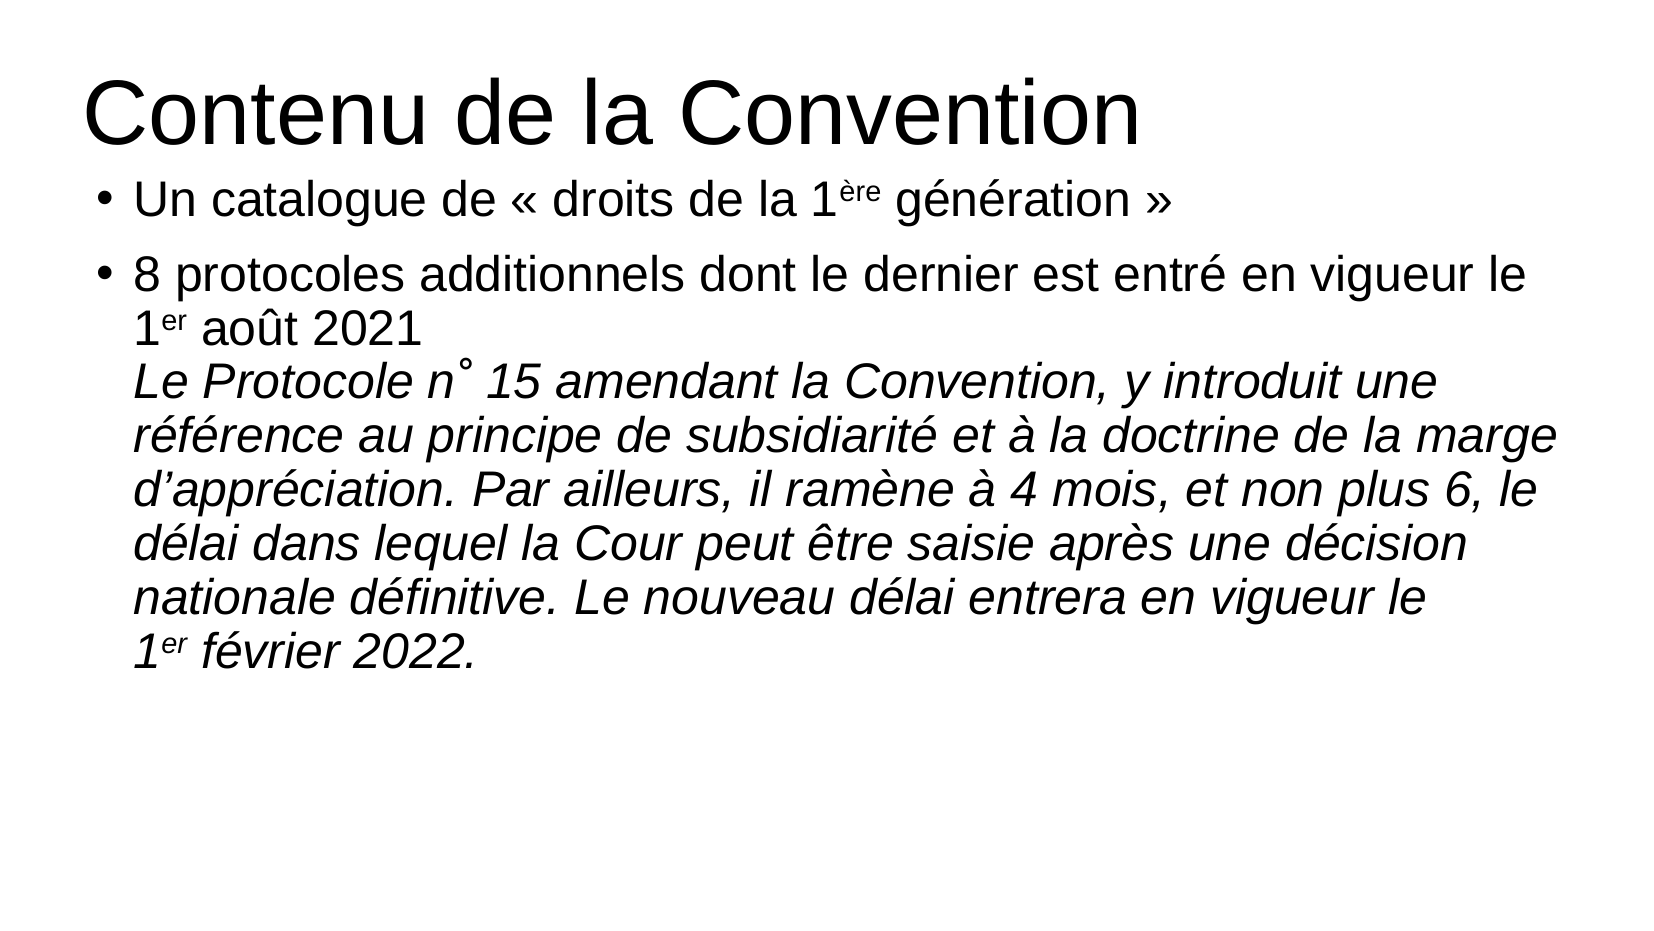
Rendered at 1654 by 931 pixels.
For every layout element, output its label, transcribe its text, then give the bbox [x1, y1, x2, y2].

title Contenu de la Convention [82, 37, 1571, 193]
subtitle Un catalogue de « droits de la 1ère génération » 8 protocoles additionnels dont le dernier est entré en vigueur le 1er août 2021 Le Protocole n˚ 15 amendant la Convention, y introduit une référence au principe de subsidiarité et à la doctrine de la marge d’appréciation. Par ailleurs, il ramène à 4 mois, et non plus 6, le délai dans lequel la Cour peut être saisie après une décision nationale définitive. Le nouveau délai entrera en vigueur le 1er février 2022. [96, 348, 1585, 504]
